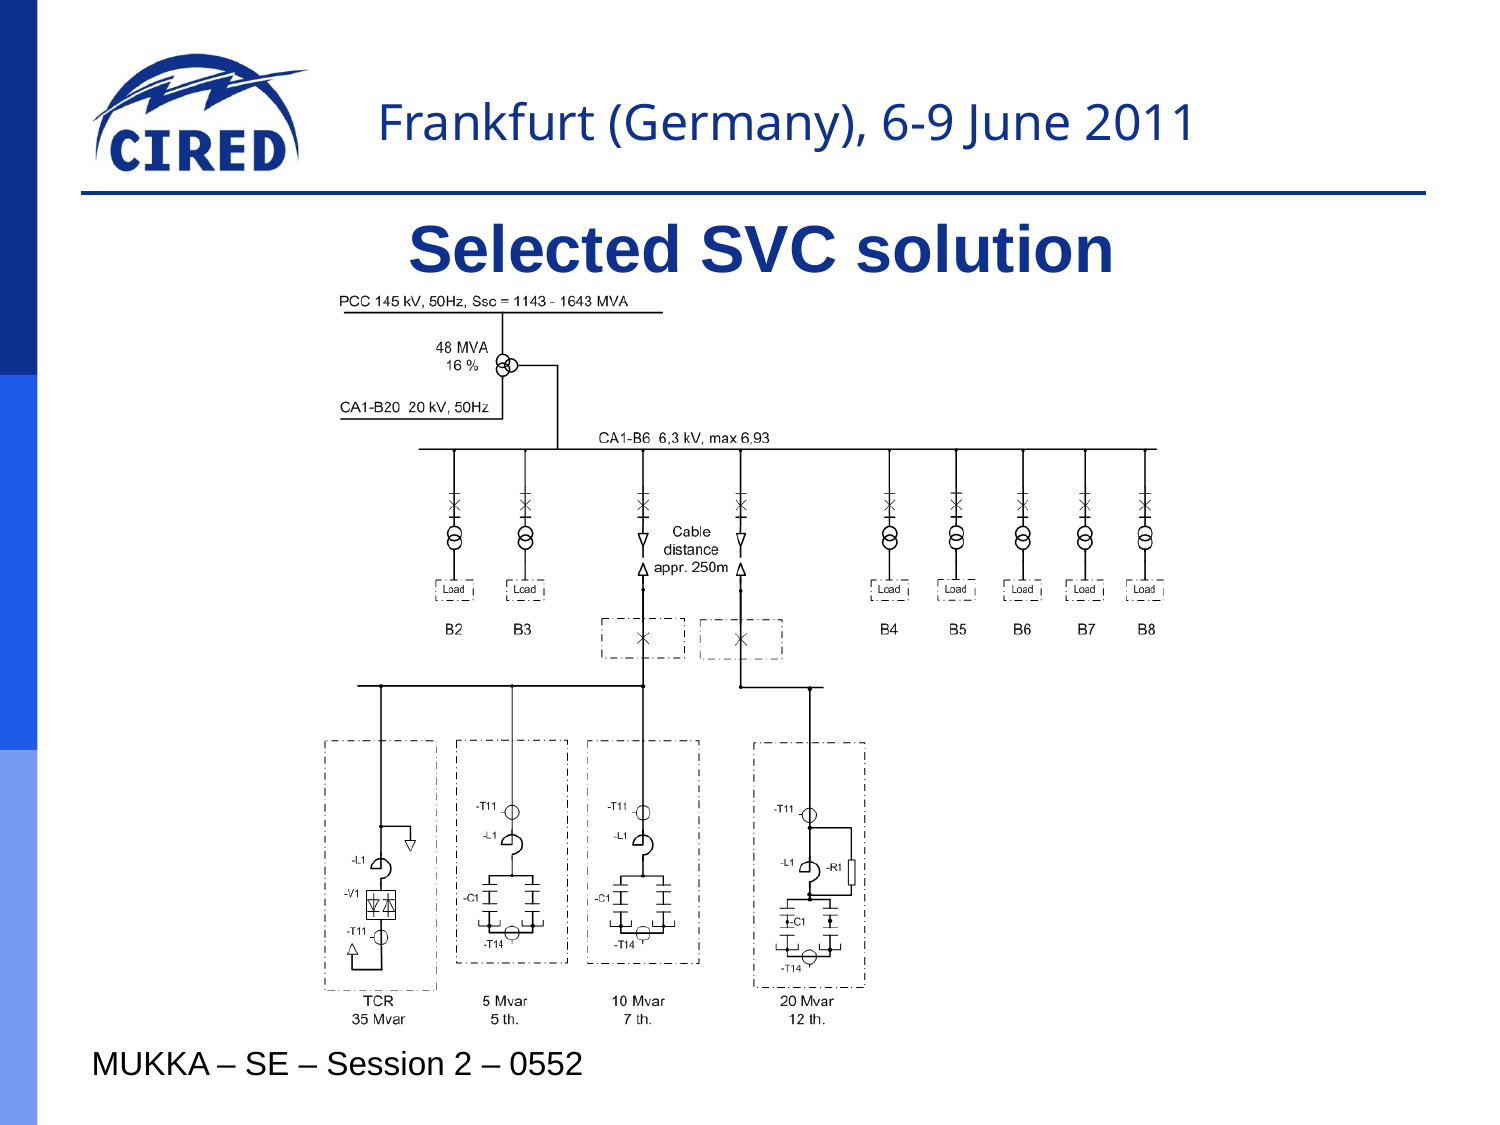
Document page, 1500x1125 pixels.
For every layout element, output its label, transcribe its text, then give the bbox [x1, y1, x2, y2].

text_box MUKKA – SE – Session 2 – 0552 [76, 1034, 1259, 1090]
picture [324, 290, 1164, 1029]
text_box Selected SVC solution [88, 207, 1436, 295]
picture [92, 53, 309, 172]
